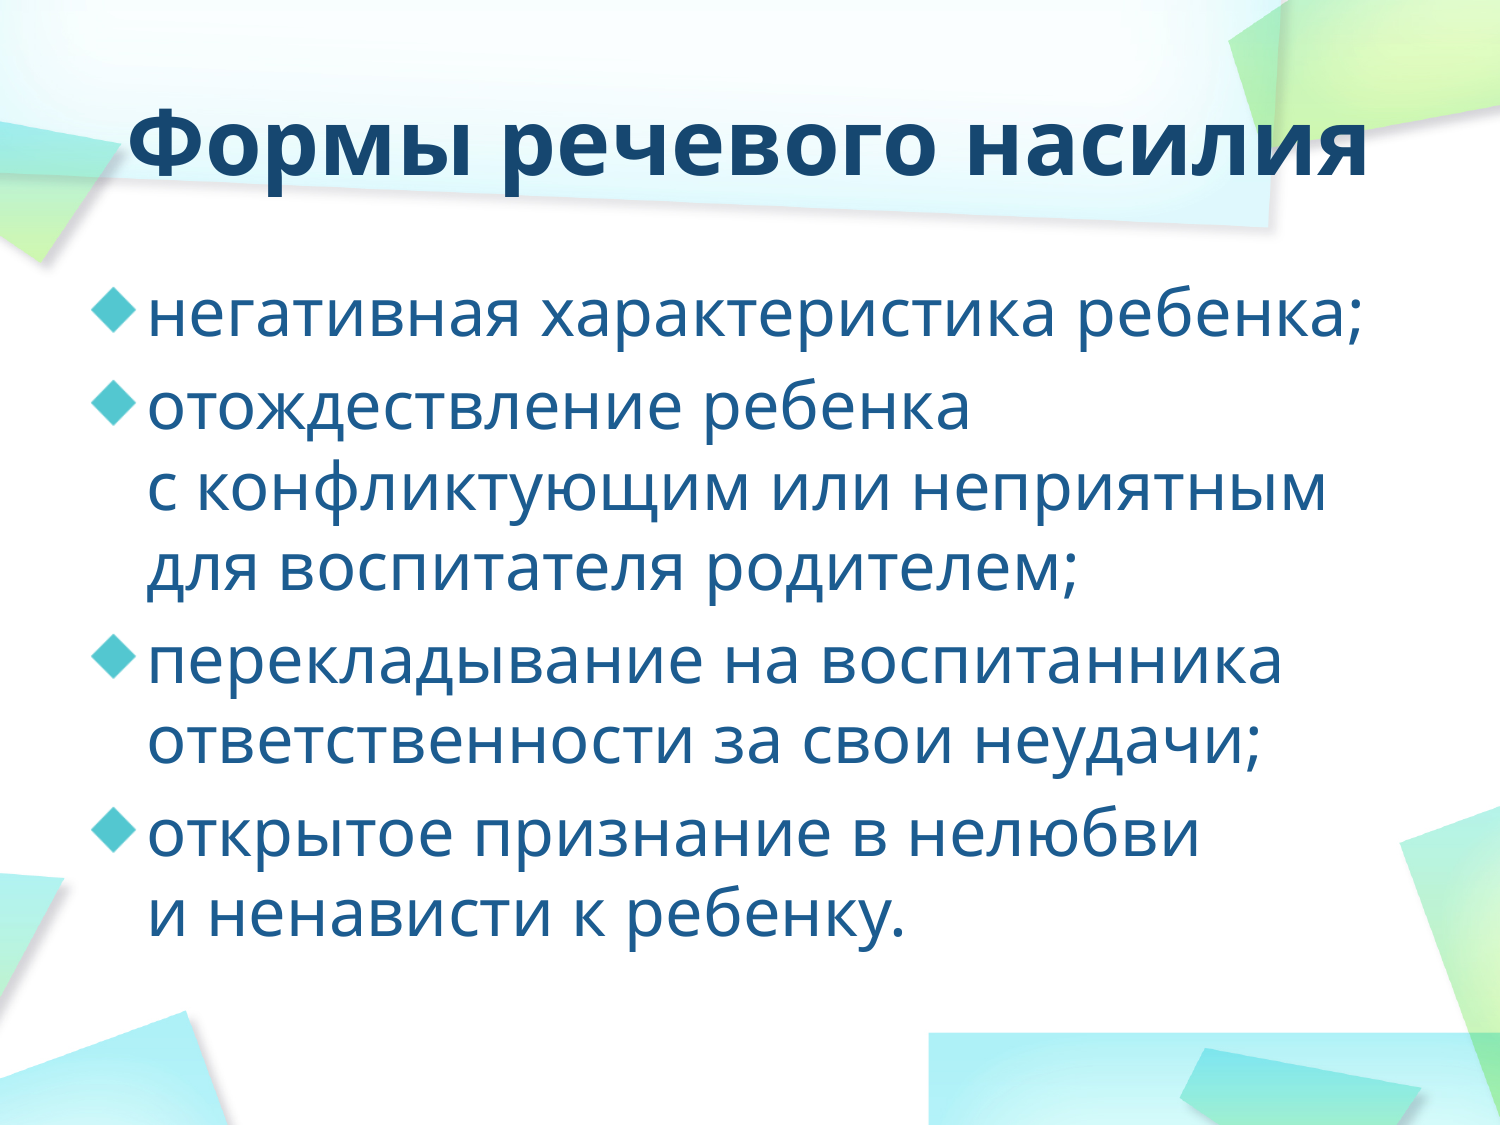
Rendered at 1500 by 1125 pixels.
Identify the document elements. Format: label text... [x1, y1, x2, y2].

picture [0, 0, 1500, 1125]
list негативная характеристика ребенка; отождествление ребенка с конфликтующим или неприятным для воспитателя родителем; перекладывание на воспитанника ответственности за свои неудачи; открытое признание в нелюбви и ненависти к ребенку. [74, 262, 1426, 1006]
title Формы речевого насилия [75, 45, 1425, 233]
